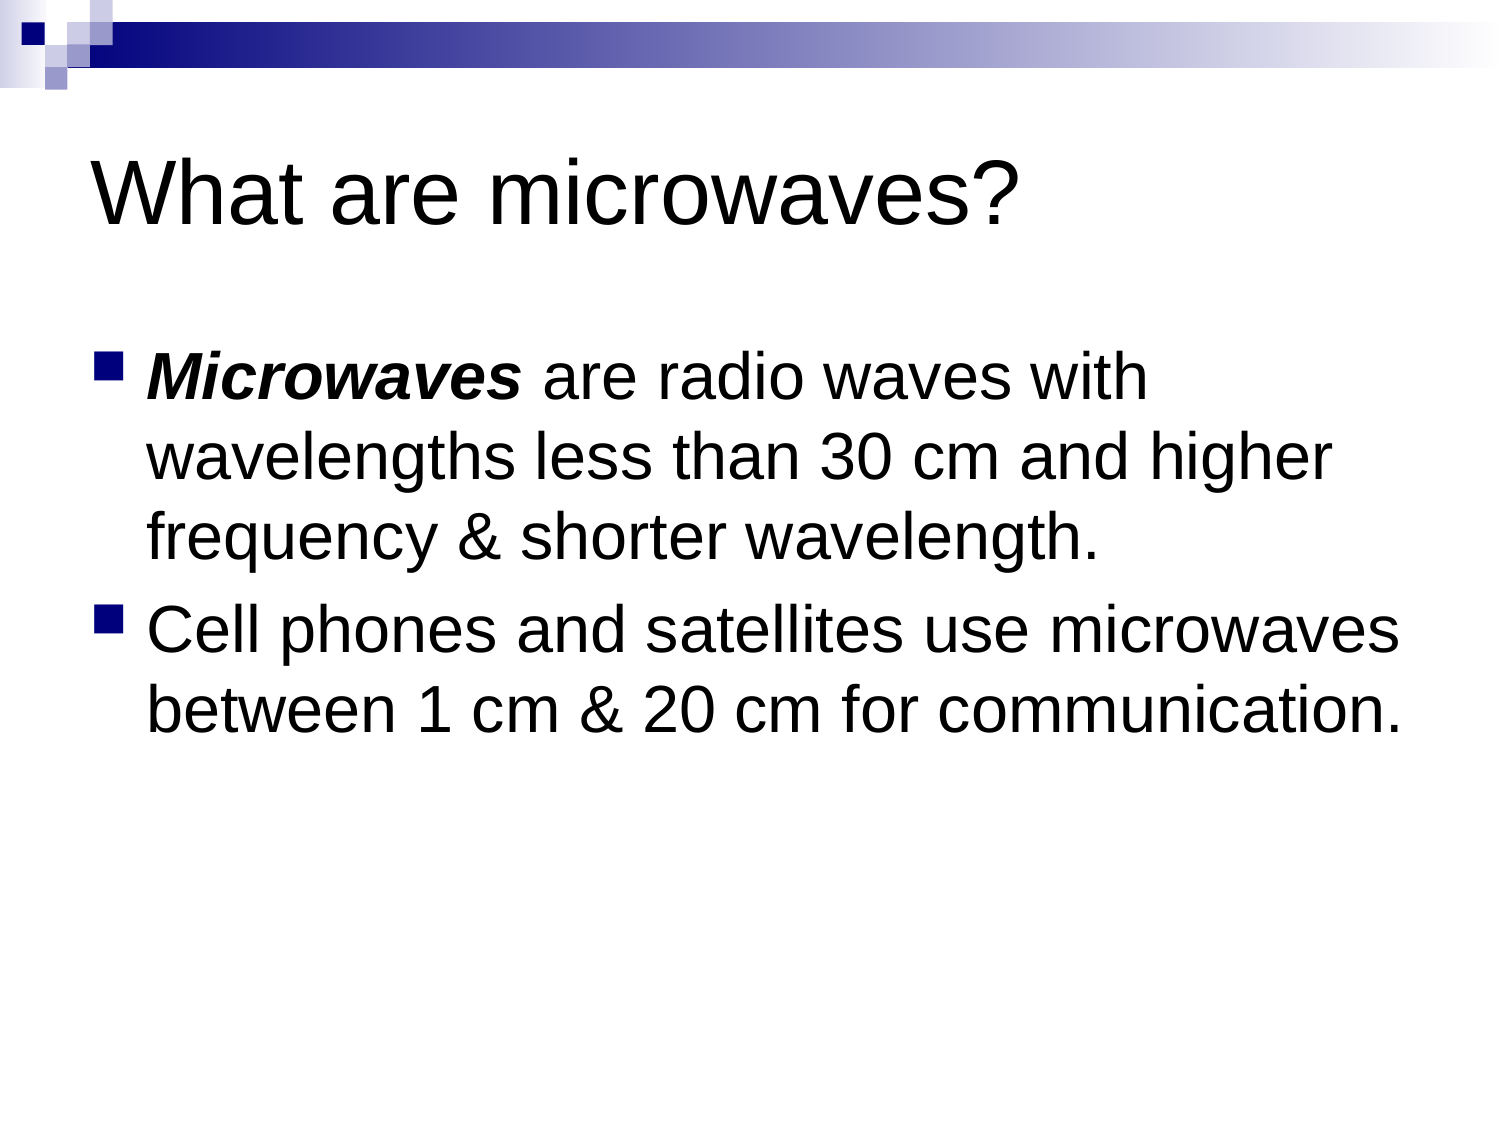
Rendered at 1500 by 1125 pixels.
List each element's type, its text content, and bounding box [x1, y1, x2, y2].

list Microwaves are radio waves with wavelengths less than 30 cm and higher frequency & shorter wavelength. Cell phones and satellites use microwaves between 1 cm & 20 cm for communication. [74, 324, 1426, 963]
title What are microwaves? [74, 74, 1426, 301]
